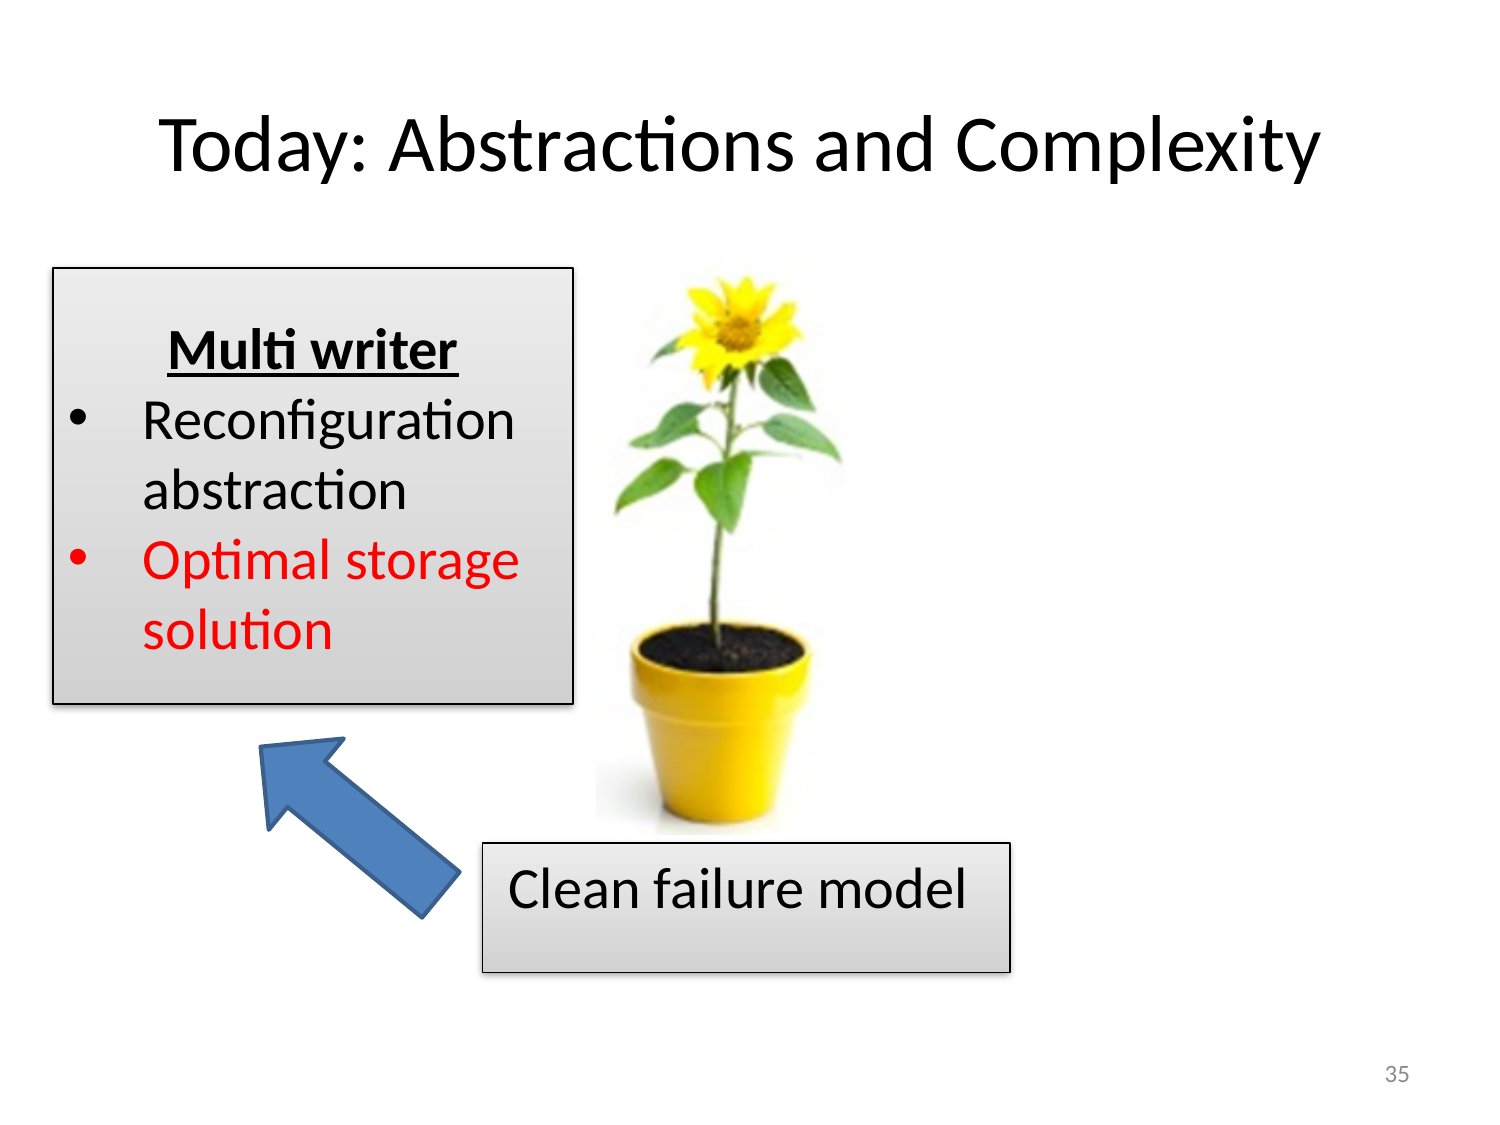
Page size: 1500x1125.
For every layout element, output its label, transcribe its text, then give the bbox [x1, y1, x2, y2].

slide_number 35 [1074, 1042, 1425, 1103]
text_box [454, 842, 1022, 973]
text_box Multi writer Reconfiguration abstraction Optimal storage solution [52, 267, 574, 705]
text_box [258, 736, 449, 920]
title Today: Abstractions and Complexity [75, 45, 1425, 233]
picture [596, 262, 845, 835]
